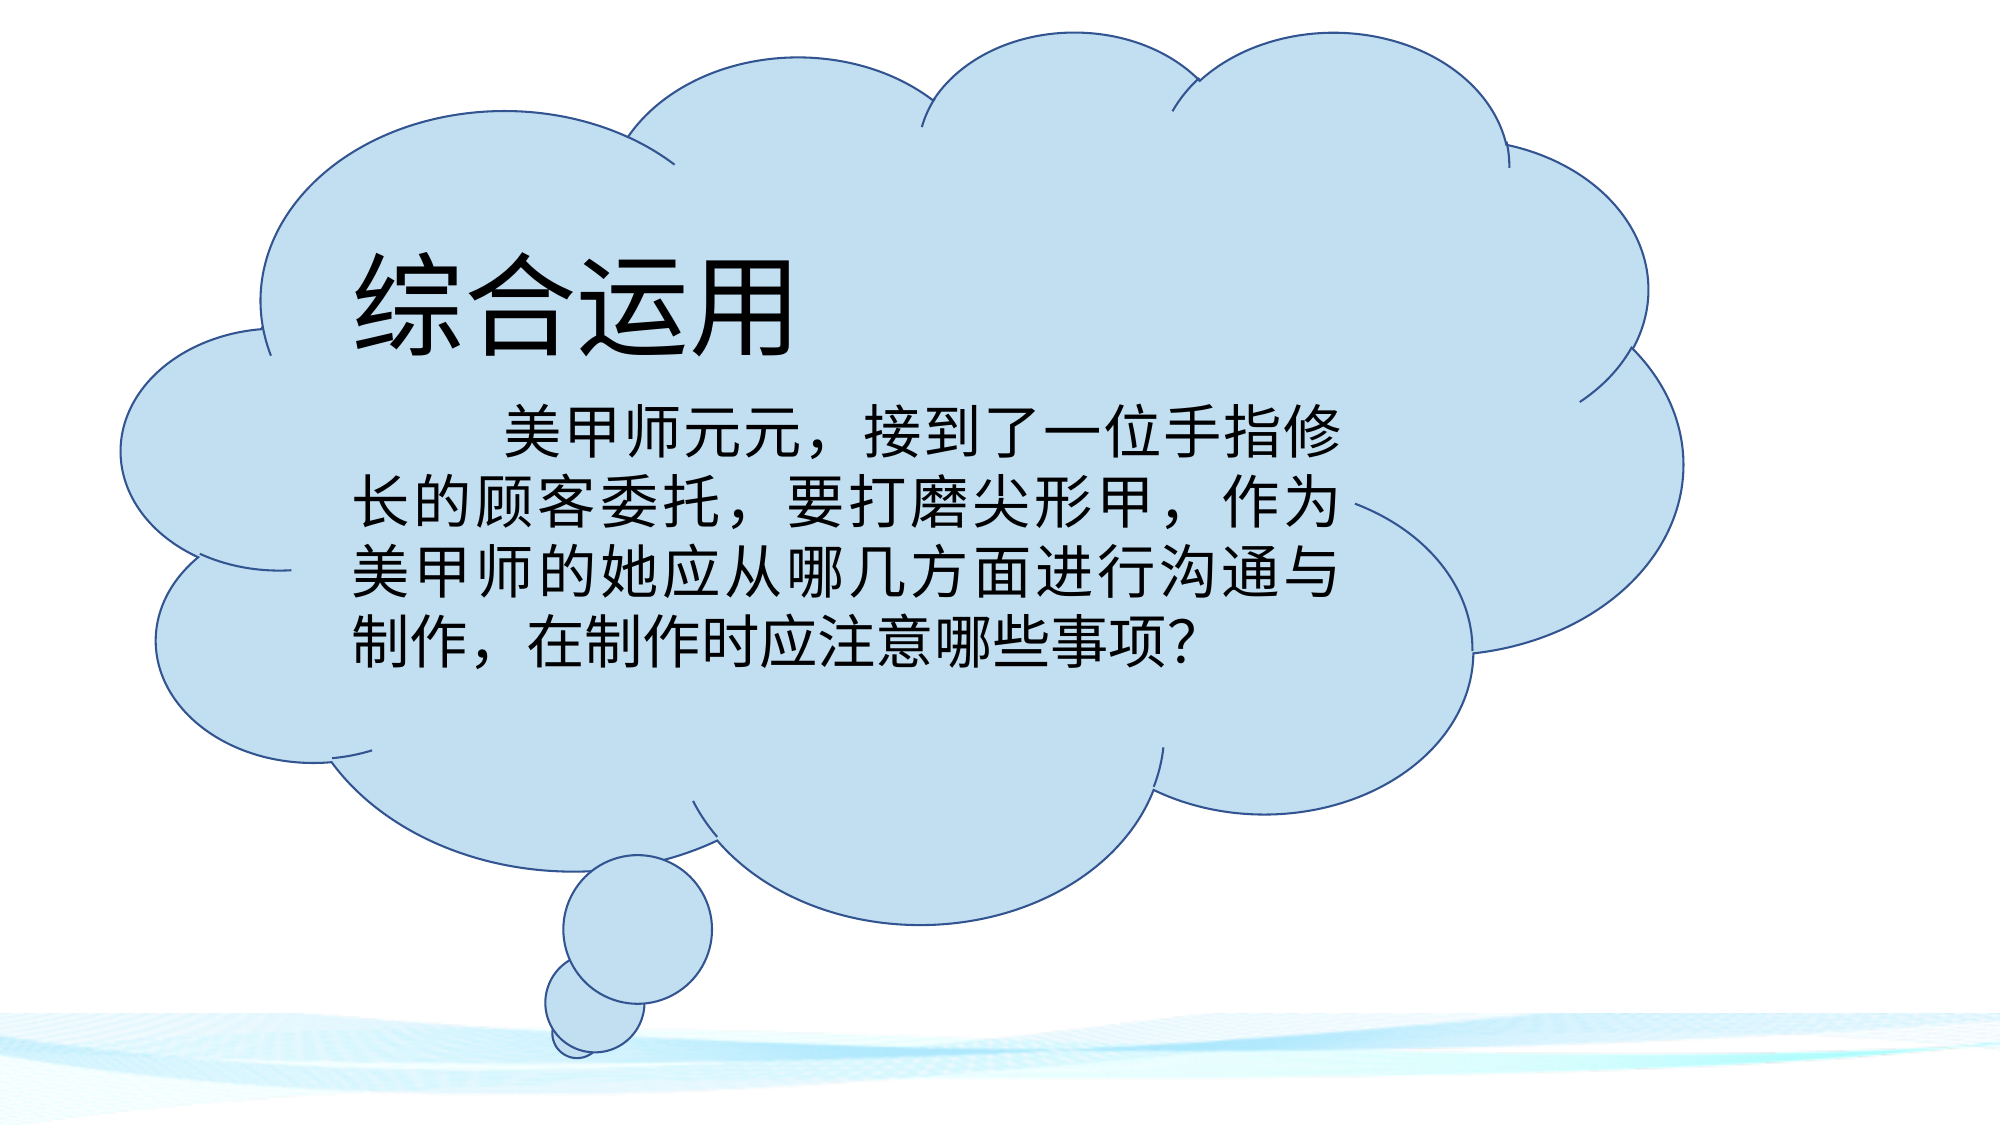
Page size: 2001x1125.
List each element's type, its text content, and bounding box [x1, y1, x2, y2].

picture [0, 1013, 2000, 1125]
text_box 综合运用 美甲师元元，接到了一位手指修长的顾客委托，要打磨尖形甲，作为美甲师的她应从哪几方面进行沟通与制作，在制作时应注意哪些事项？ [119, 31, 1685, 1013]
